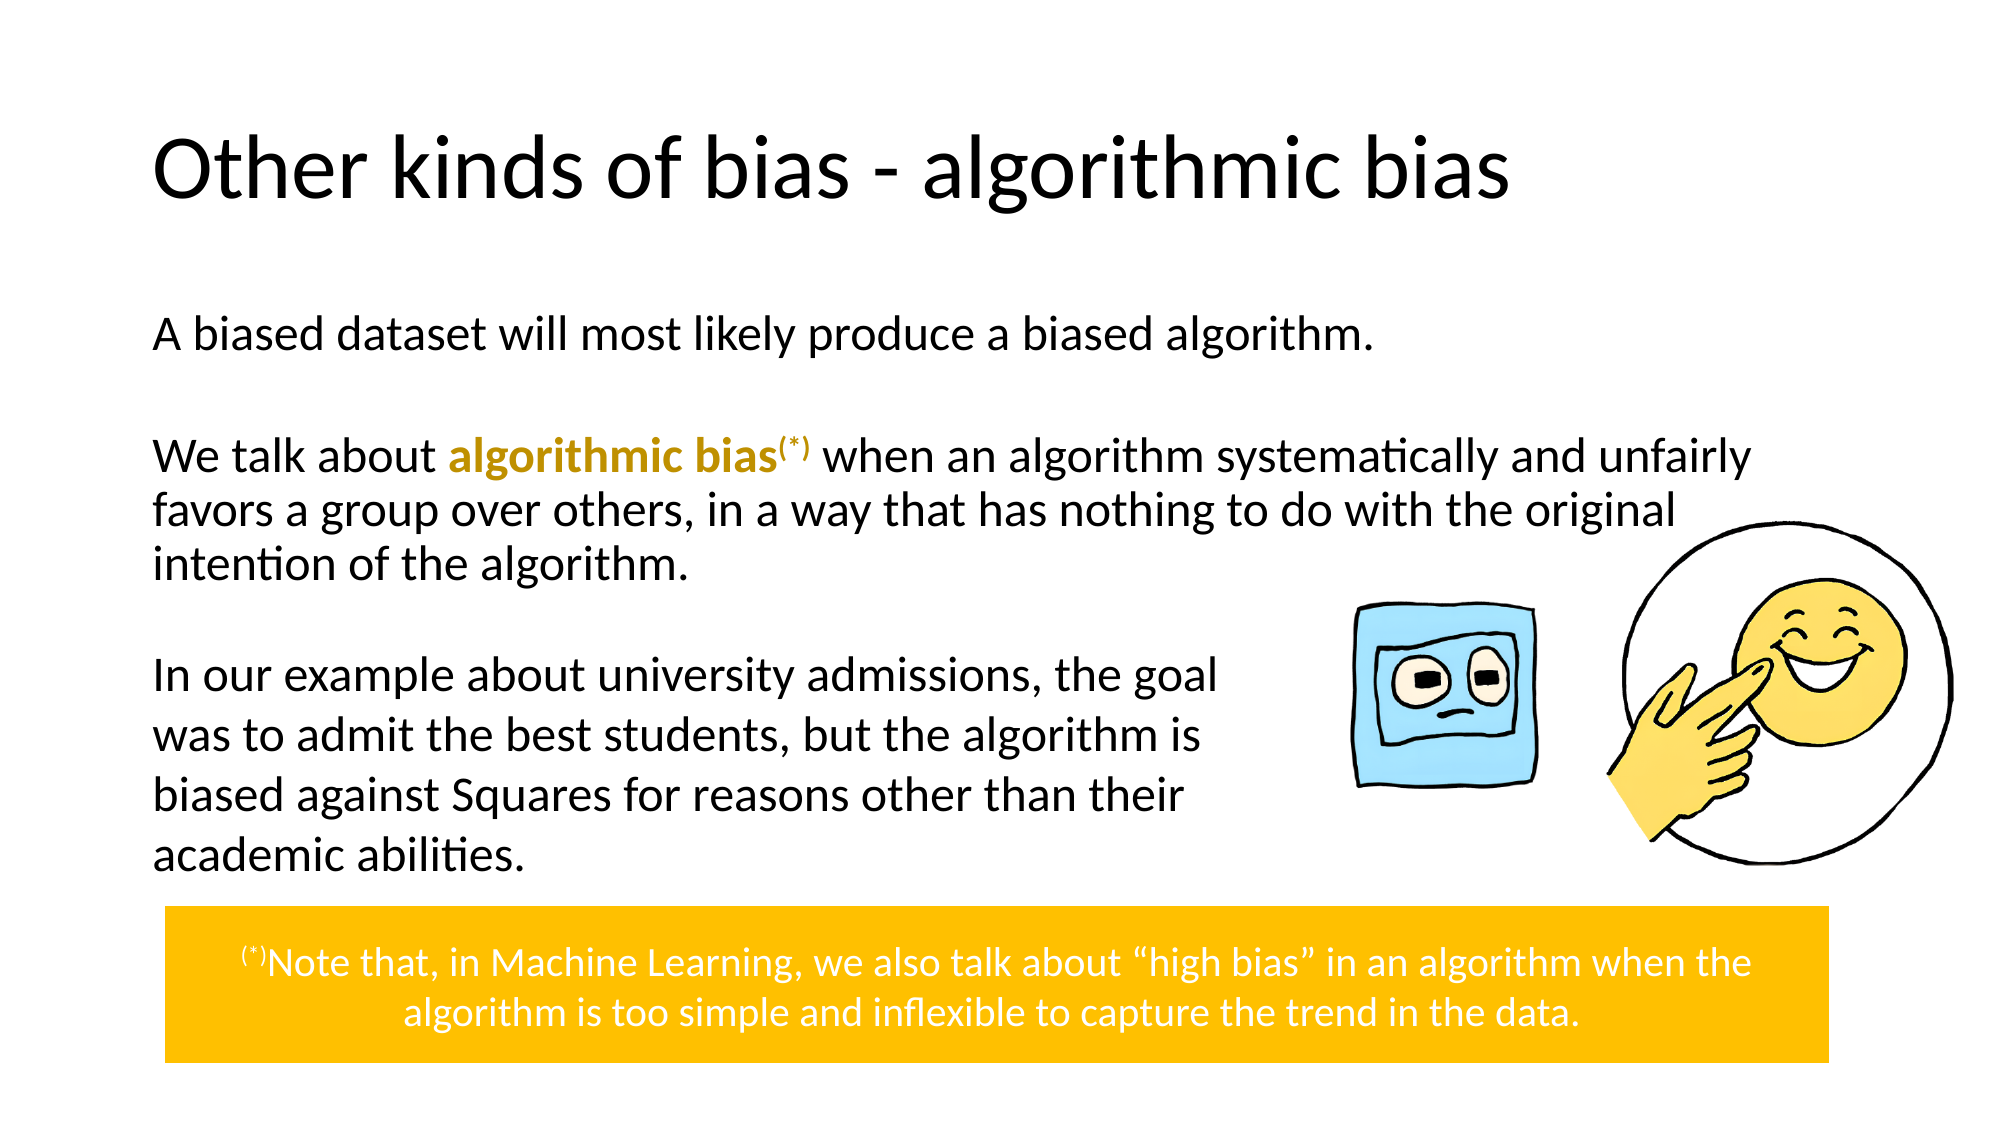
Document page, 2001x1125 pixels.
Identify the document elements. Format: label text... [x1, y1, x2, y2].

picture [1278, 504, 2000, 883]
text_box (*)Note that, in Machine Learning, we also talk about “high bias” in an algorithm when the algorithm is too simple and inflexible to capture the trend in the data. [163, 904, 1831, 1066]
title Other kinds of bias - algorithmic bias [137, 59, 1863, 278]
list A biased dataset will most likely produce a biased algorithm. We talk about algorithmic bias(*) when an algorithm systematically and unfairly favors a group over others, in a way that has nothing to do with the original intention of the algorithm. [137, 299, 1863, 633]
text_box In our example about university admissions, the goal was to admit the best students, but the algorithm is biased against Squares for reasons other than their academic abilities. [137, 633, 1276, 889]
